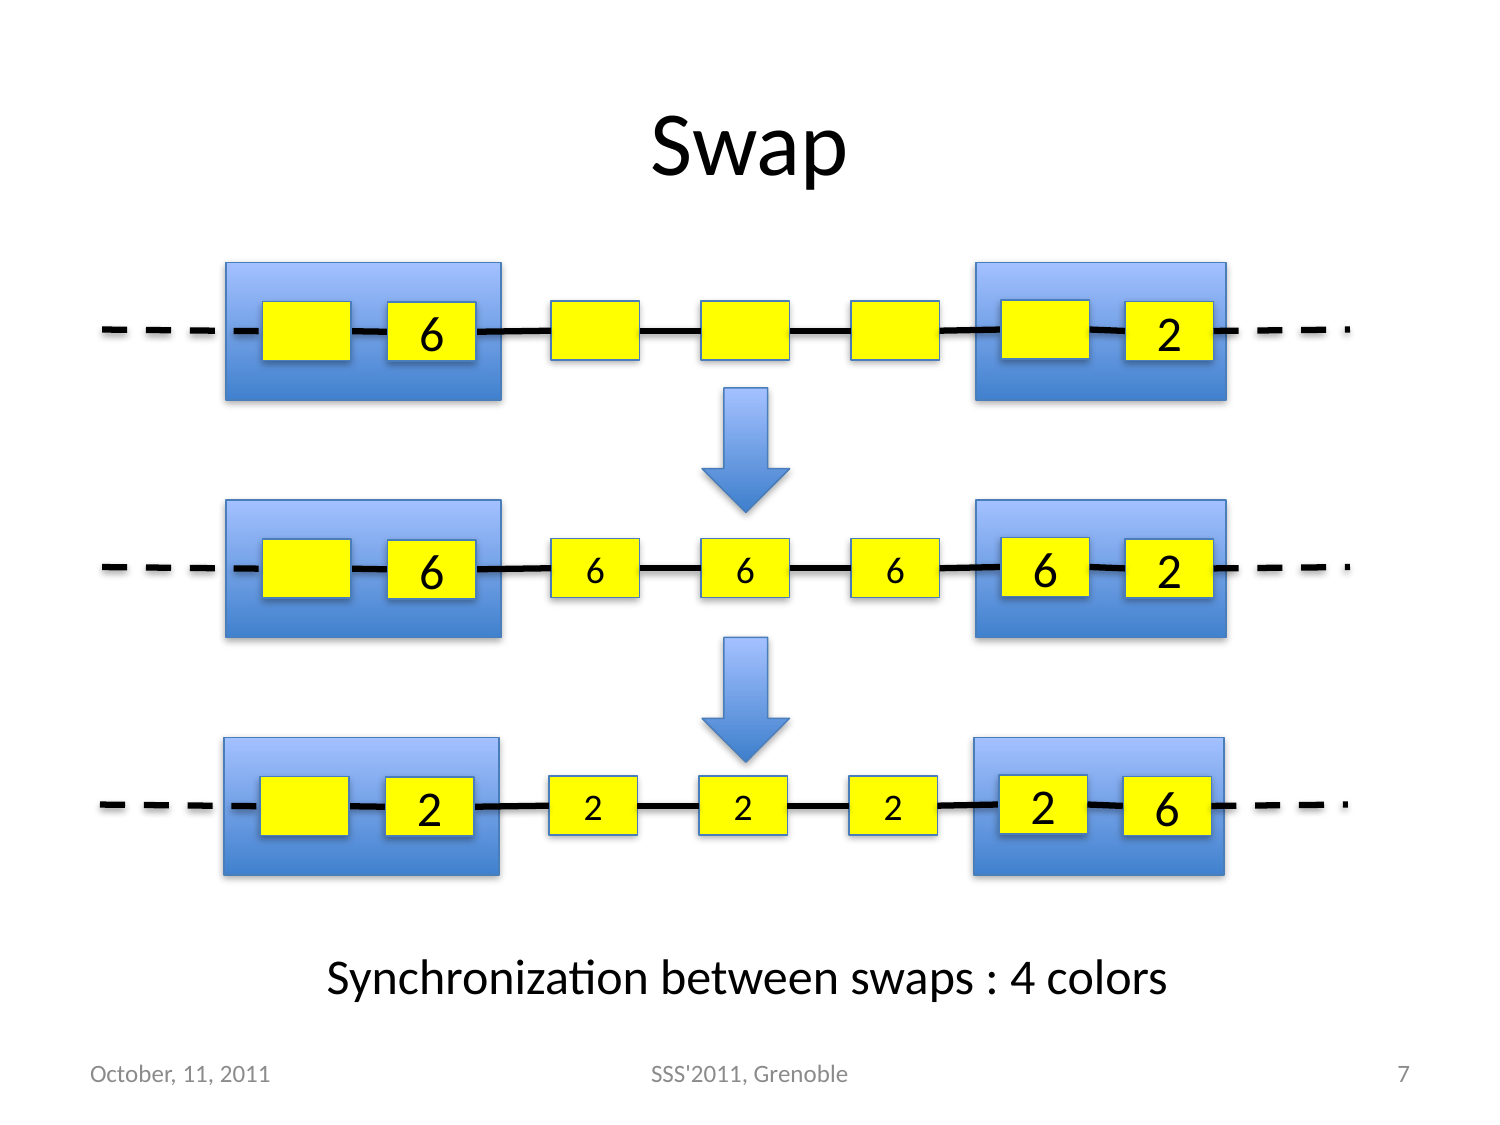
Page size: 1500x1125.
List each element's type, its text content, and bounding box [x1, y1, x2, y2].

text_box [99, 737, 1348, 876]
title Swap [75, 45, 1425, 233]
slide_number 7 [1074, 1042, 1425, 1103]
text_box Synchronization between swaps : 4 colors [311, 937, 1183, 1013]
footer SSS'2011, Grenoble [512, 1042, 988, 1103]
text_box [701, 646, 791, 735]
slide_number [75, 1042, 425, 1103]
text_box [101, 499, 1351, 638]
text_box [101, 262, 1351, 401]
text_box [701, 408, 791, 498]
